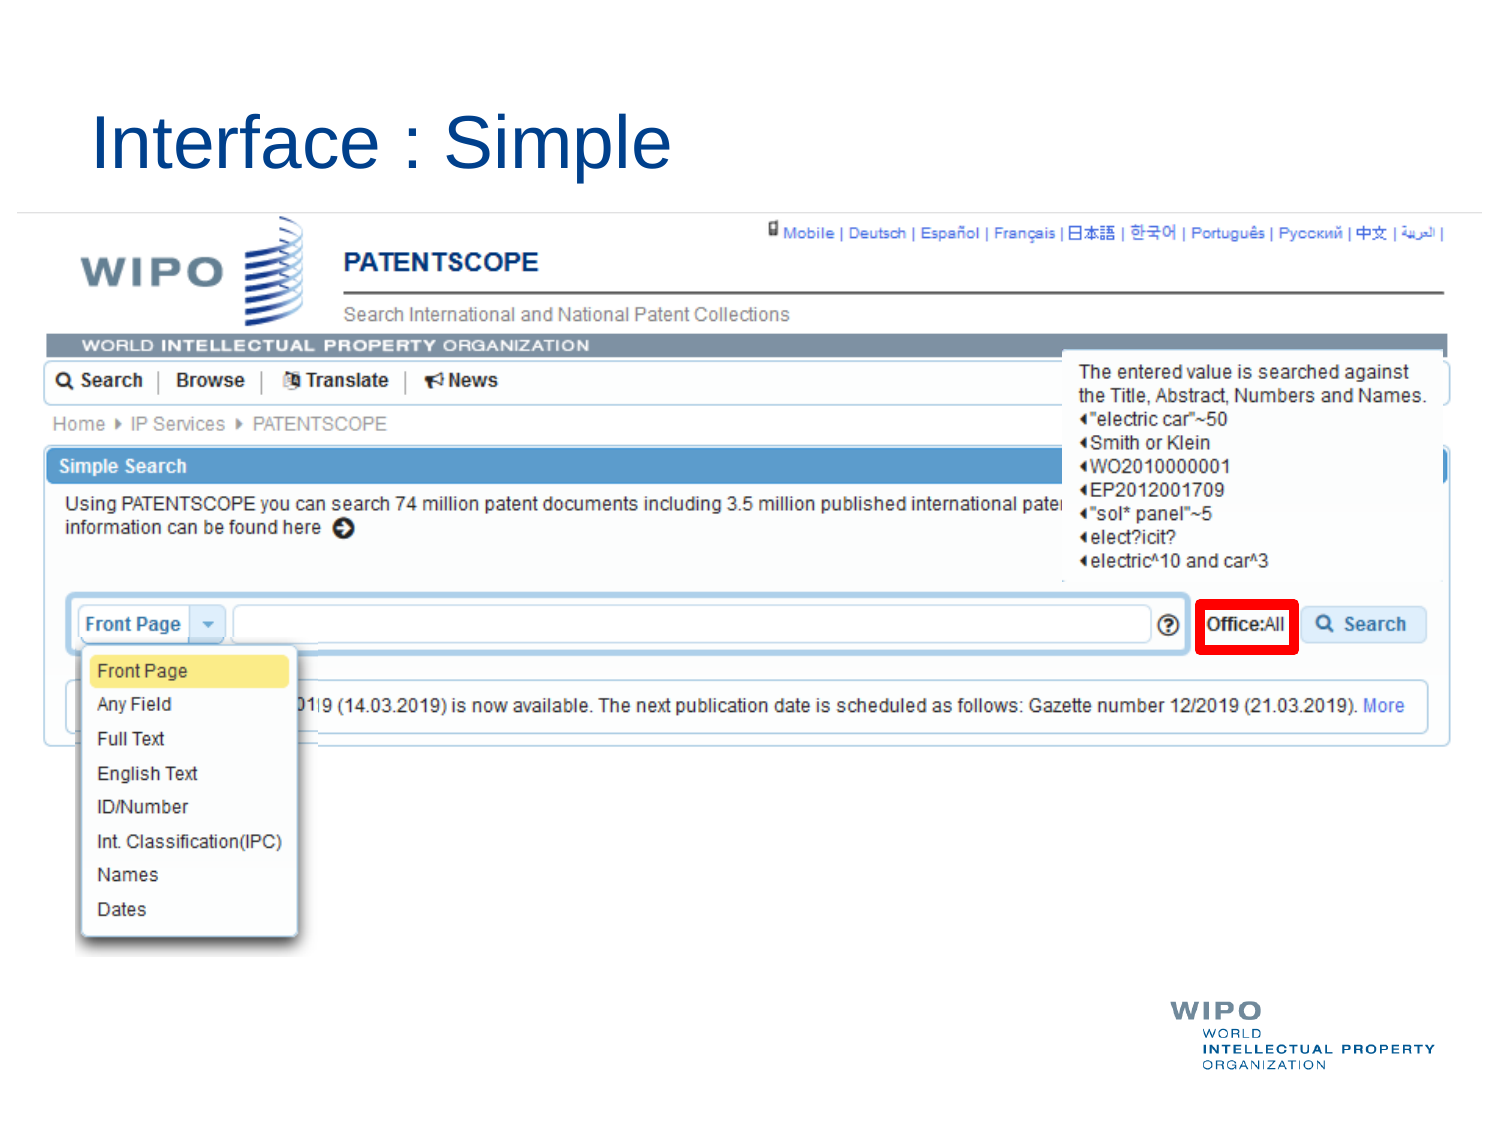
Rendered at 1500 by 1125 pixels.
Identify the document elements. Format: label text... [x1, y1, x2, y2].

picture [0, 0, 1500, 1125]
title Interface : Simple [75, 45, 1425, 210]
